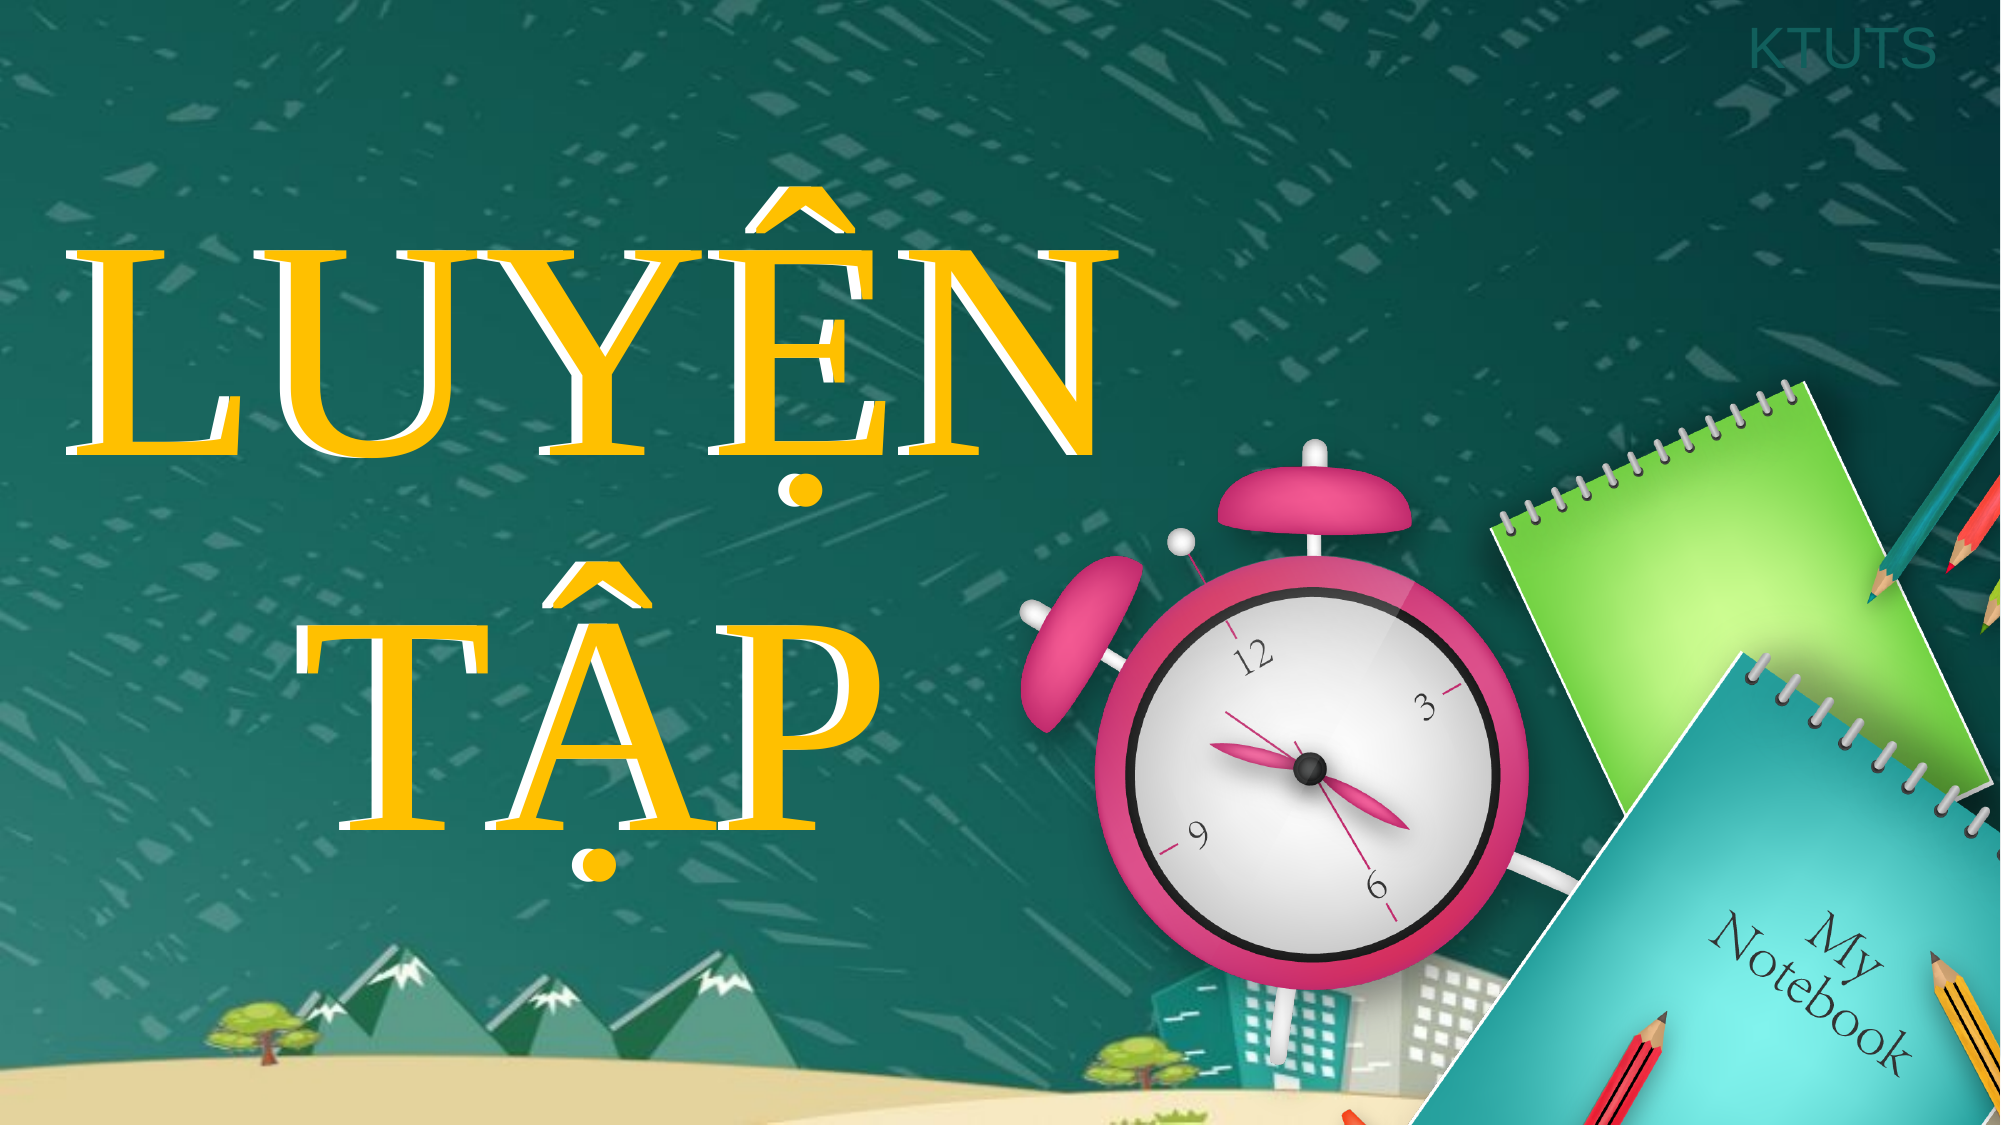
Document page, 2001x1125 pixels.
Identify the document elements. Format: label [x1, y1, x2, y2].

text_box [37, 135, 1148, 909]
picture [0, 0, 2001, 1125]
